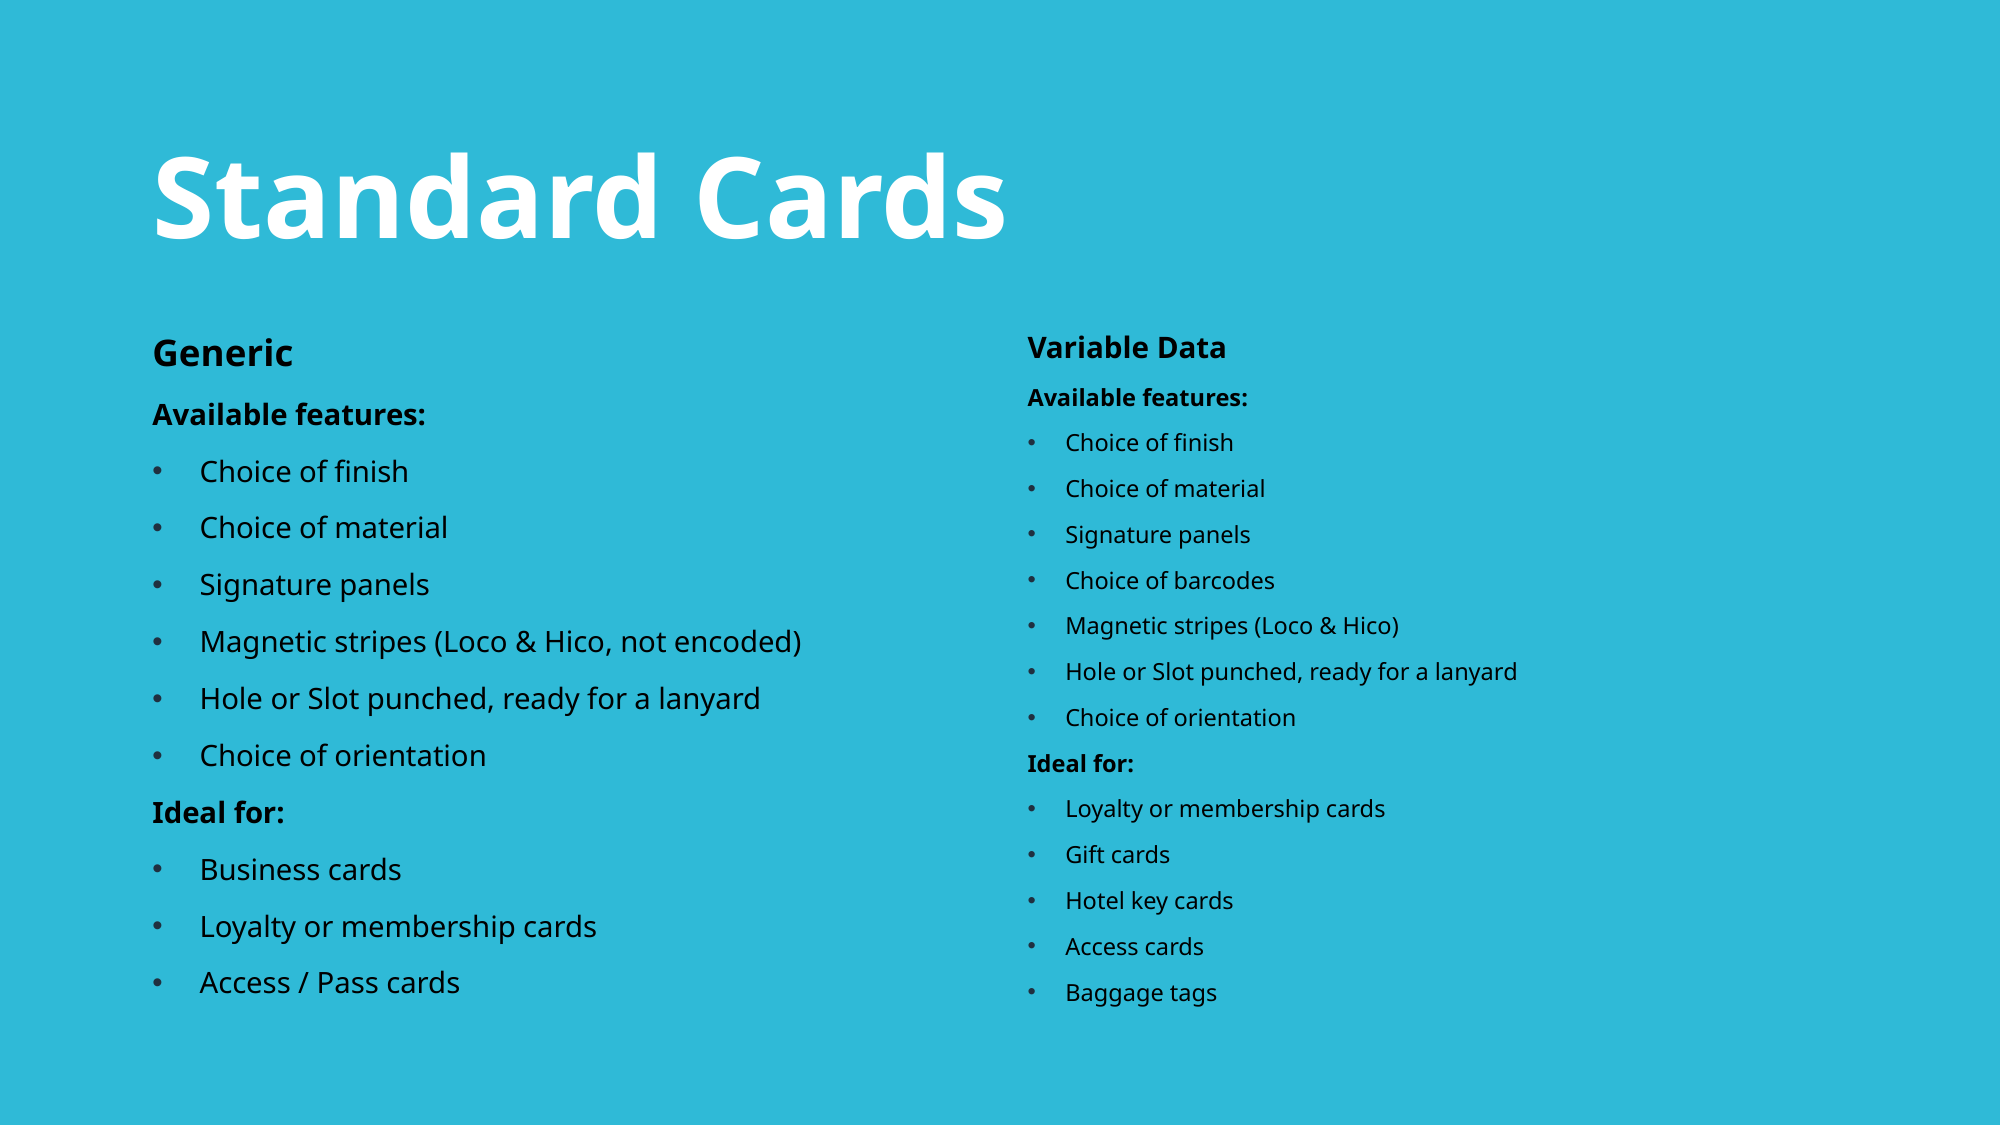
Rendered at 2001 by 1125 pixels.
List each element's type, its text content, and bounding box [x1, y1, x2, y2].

list Generic Available features: Choice of finish Choice of material Signature panels Magnetic stripes (Loco & Hico, not encoded) Hole or Slot punched, ready for a lanyard Choice of orientation Ideal for: Business cards Loyalty or membership cards Access / Pass cards [137, 318, 988, 1014]
list Variable Data Available features: Choice of finish Choice of material Signature panels Choice of barcodes Magnetic stripes (Loco & Hico) Hole or Slot punched, ready for a lanyard Choice of orientation Ideal for: Loyalty or membership cards Gift cards Hotel key cards Access cards Baggage tags [1012, 318, 1863, 1014]
title Standard Cards [137, 59, 1863, 269]
